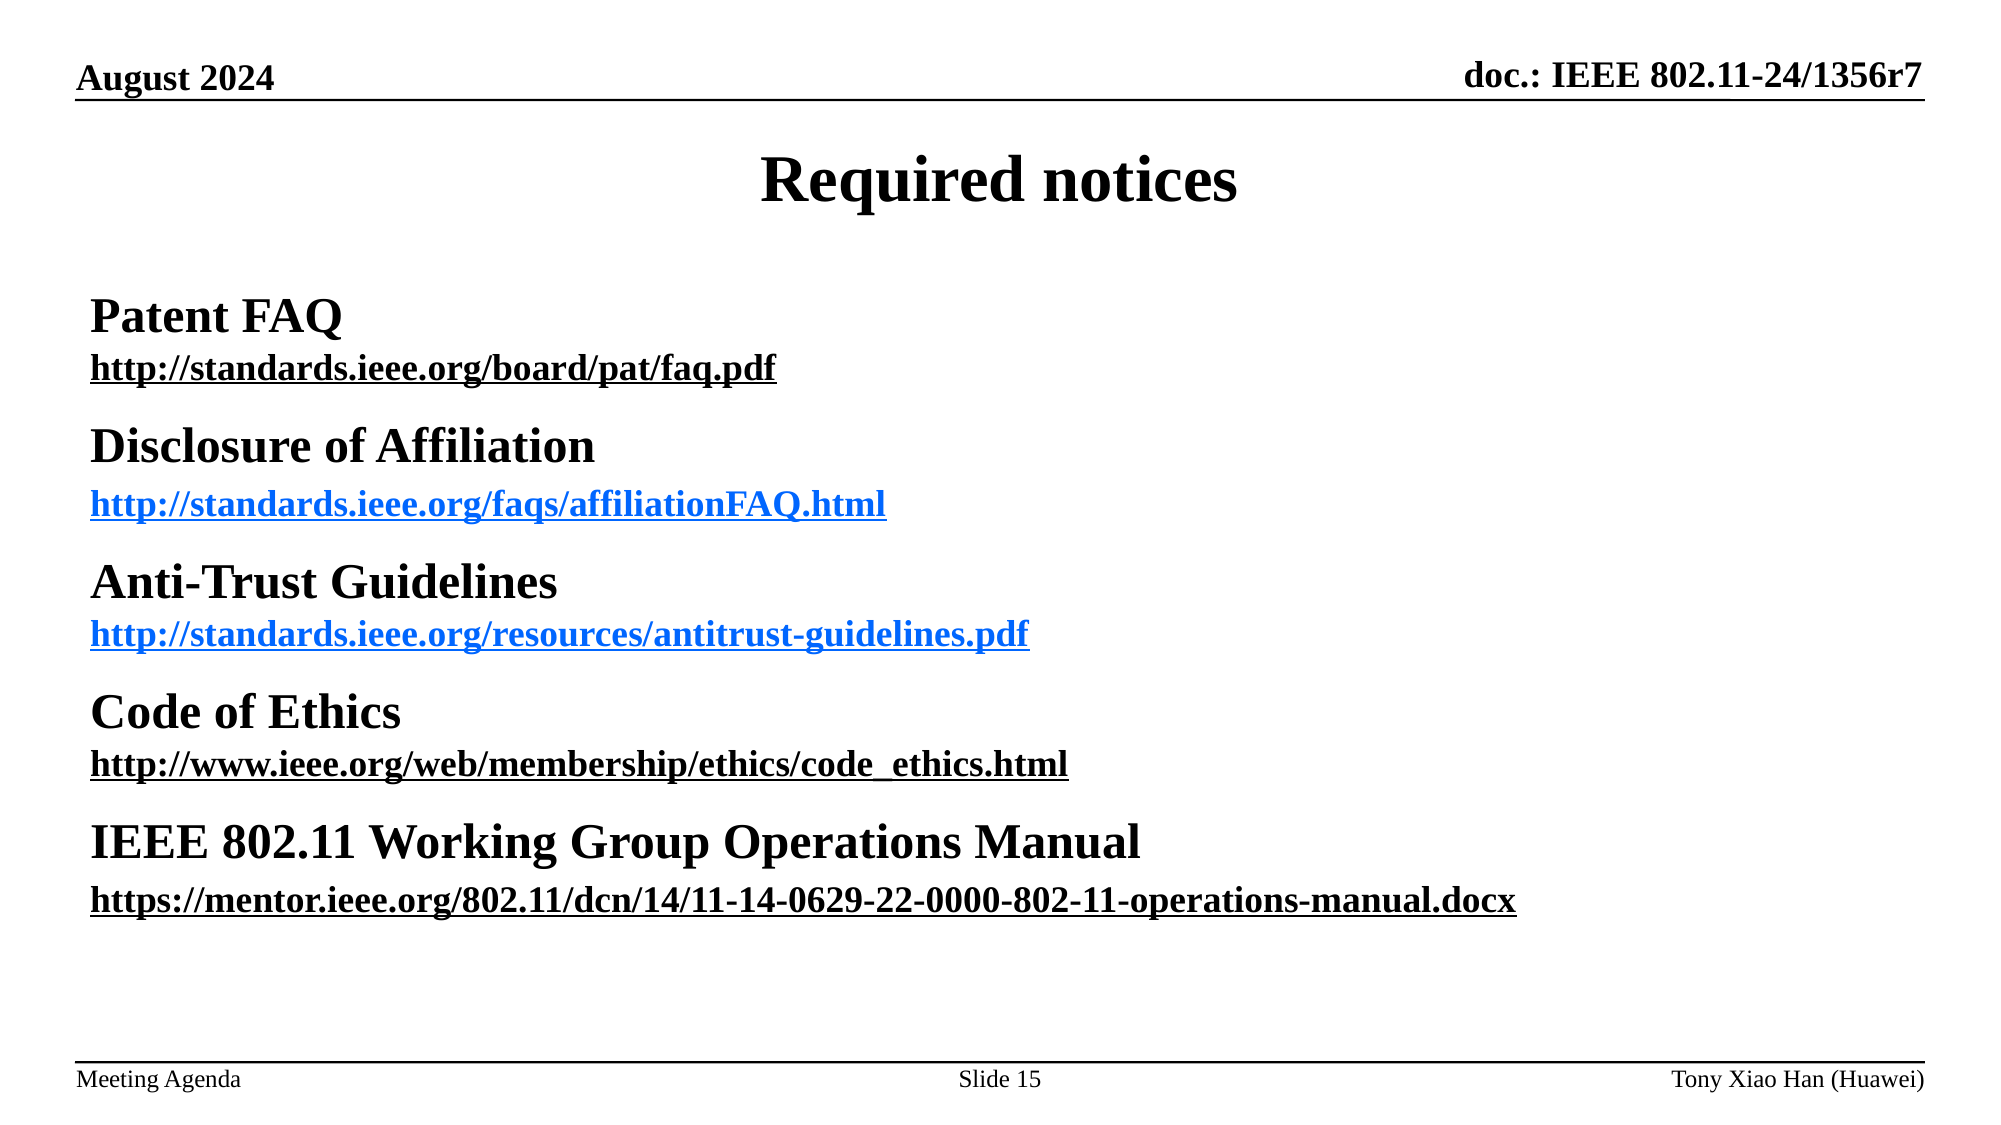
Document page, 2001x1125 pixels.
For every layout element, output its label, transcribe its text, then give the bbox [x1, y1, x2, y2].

text_box Required notices [362, 87, 1638, 263]
text_box Patent FAQ http://standards.ieee.org/board/pat/faq.pdf Disclosure of Affiliation http://standards.ieee.org/faqs/affiliationFAQ.html Anti-Trust Guidelines http://standards.ieee.org/resources/antitrust-guidelines.pdf Code of Ethics http://www.ieee.org/web/membership/ethics/code_ethics.html IEEE 802.11 Working Group Operations Manual https://mentor.ieee.org/802.11/dcn/14/11-14-0629-22-0000-802-11-operations-manual.docx [75, 275, 1925, 1050]
